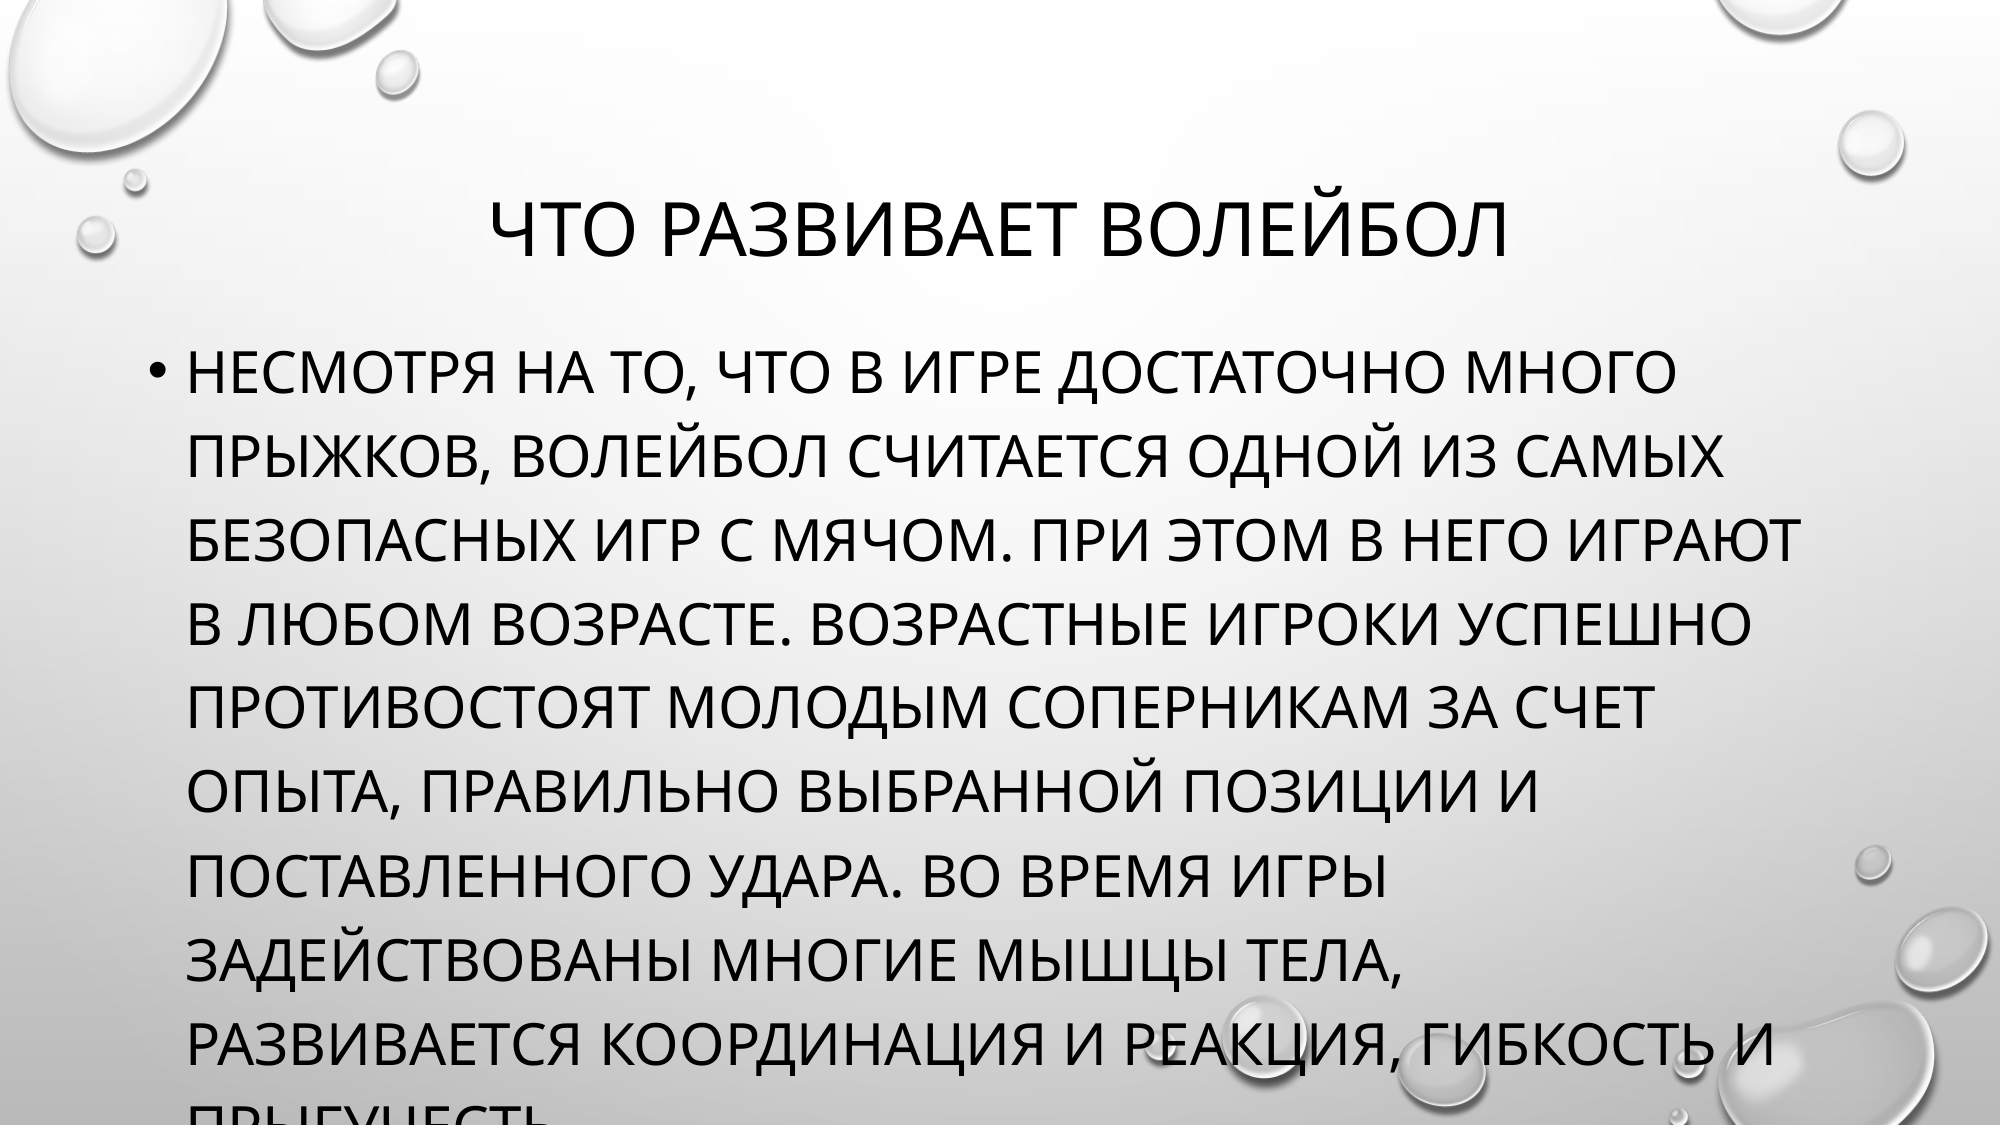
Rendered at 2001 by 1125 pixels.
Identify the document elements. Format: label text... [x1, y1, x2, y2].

list Несмотря на то, что в игре достаточно много прыжков, волейбол считается одной из самых безопасных игр с мячом. При этом в него играют в любом возрасте. Возрастные игроки успешно противостоят молодым соперникам за счет опыта, правильно выбранной позиции и поставленного удара. Во время игры задействованы многие мышцы тела, развивается координация и реакция, гибкость и прыгучесть. [132, 313, 1833, 875]
picture [0, 0, 2000, 1125]
title Что развивает волейбол [149, 101, 1851, 364]
